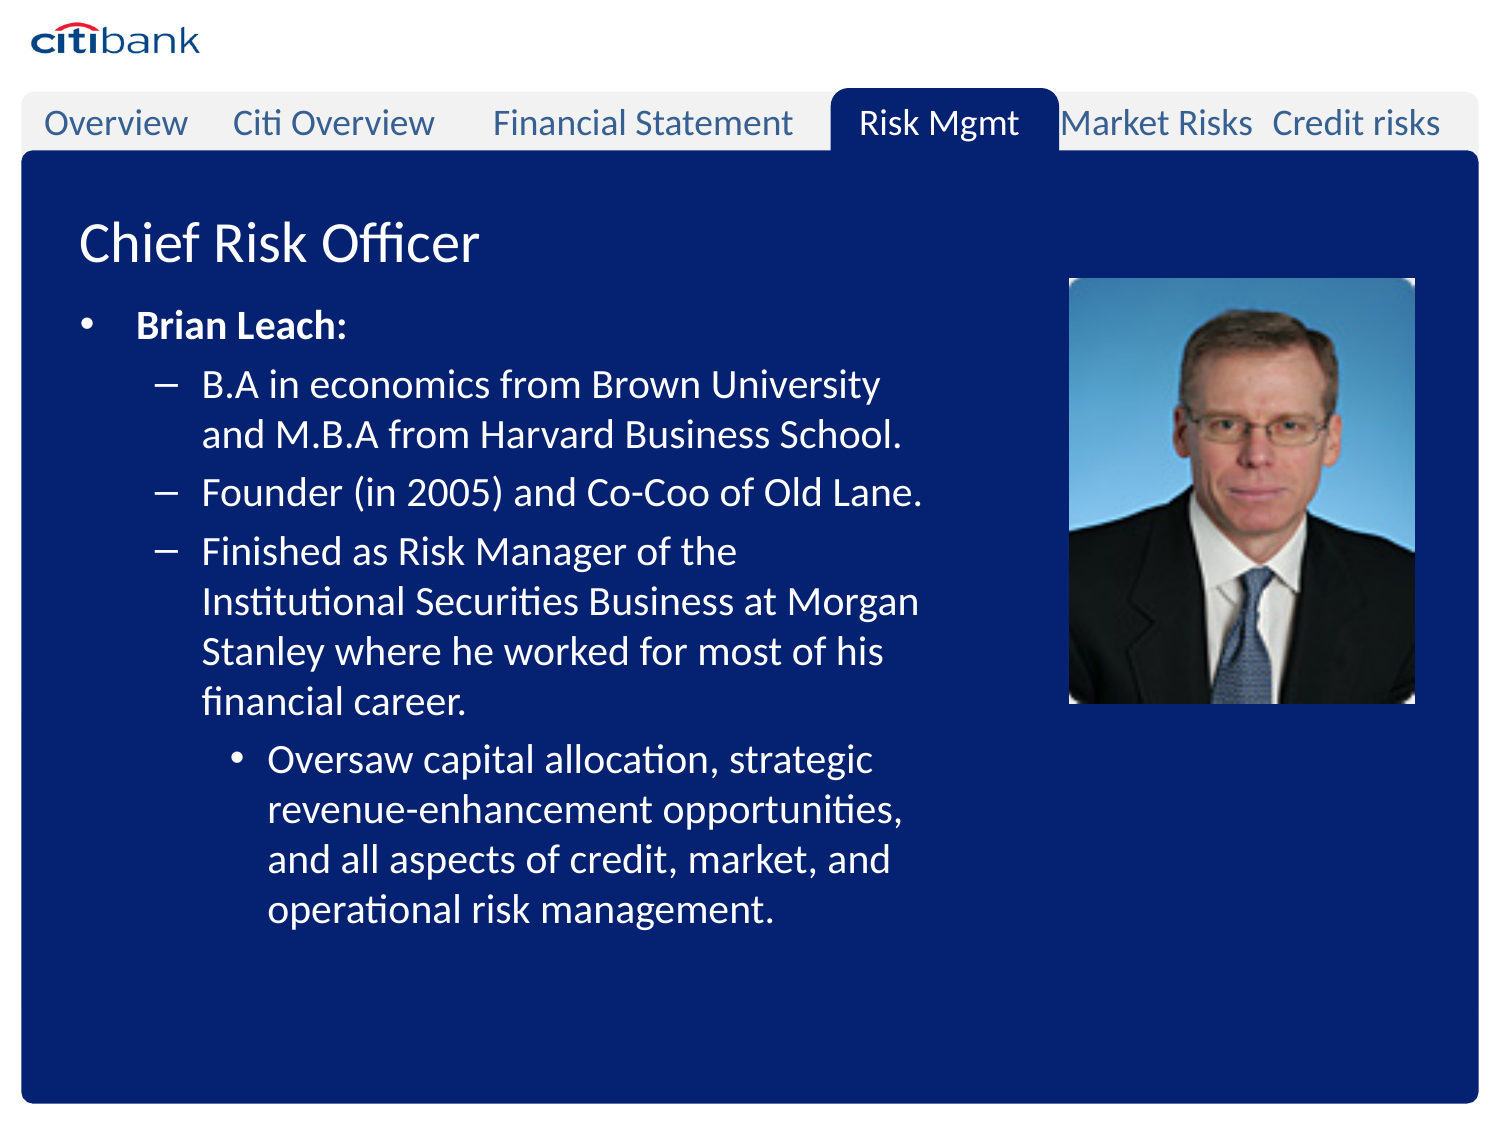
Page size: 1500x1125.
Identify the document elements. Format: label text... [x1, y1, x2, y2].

text_box Chief Risk Officer [64, 196, 1436, 282]
text_box [21, 93, 30, 159]
picture [1068, 278, 1415, 704]
text_box Citi Overview [218, 90, 478, 150]
text_box Risk Mgmt [844, 90, 1045, 150]
text_box Credit risks [1257, 90, 1500, 150]
text_box Market Risks [1045, 90, 1257, 150]
text_box [21, 150, 1479, 1104]
list Brian Leach: B.A in economics from Brown University and M.B.A from Harvard Business School. Founder (in 2005) and Co-Coo of Old Lane. Finished as Risk Manager of the Institutional Securities Business at Morgan Stanley where he worked for most of his financial career. Oversaw capital allocation, strategic revenue-enhancement opportunities, and all aspects of credit, market, and operational risk management. [64, 290, 941, 1034]
text_box Overview [29, 90, 218, 150]
text_box Financial Statement [478, 90, 844, 150]
text_box [1470, 150, 1479, 159]
picture [29, 0, 201, 79]
